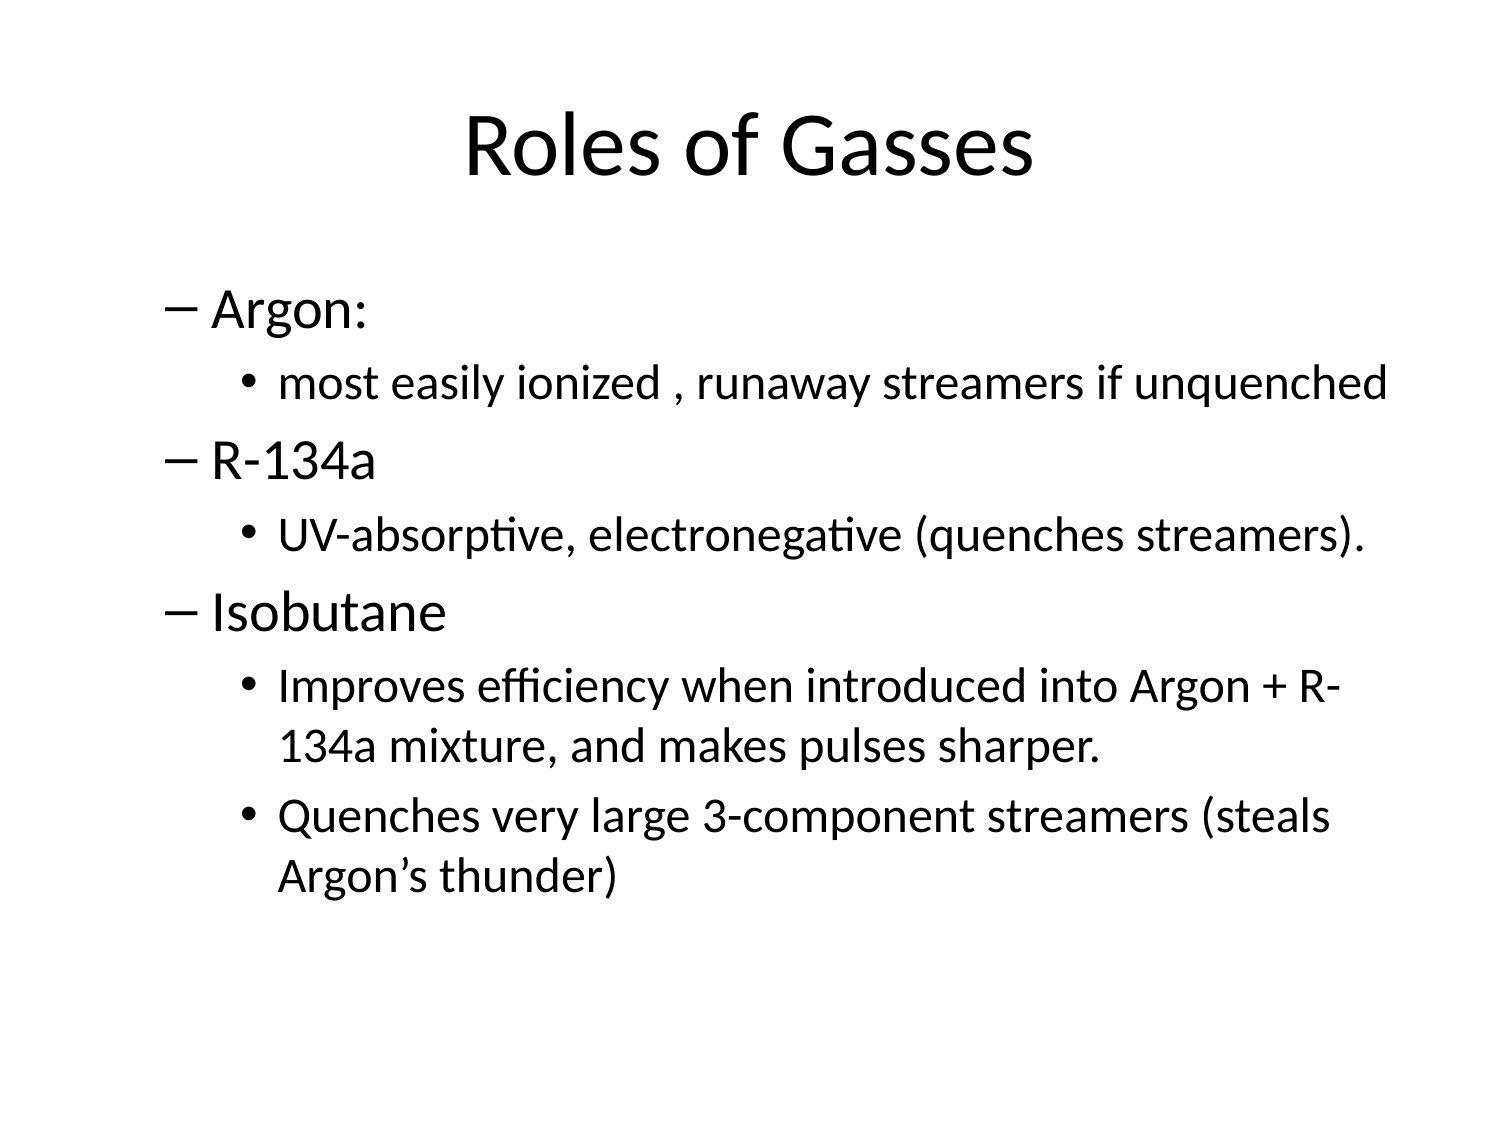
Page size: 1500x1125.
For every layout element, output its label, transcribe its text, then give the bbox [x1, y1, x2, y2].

list Argon: most easily ionized , runaway streamers if unquenched R-134a UV-absorptive, electronegative (quenches streamers). Isobutane Improves efficiency when introduced into Argon + R-134a mixture, and makes pulses sharper. Quenches very large 3-component streamers (steals Argon’s thunder) [75, 262, 1425, 1005]
title Roles of Gasses [75, 45, 1425, 233]
